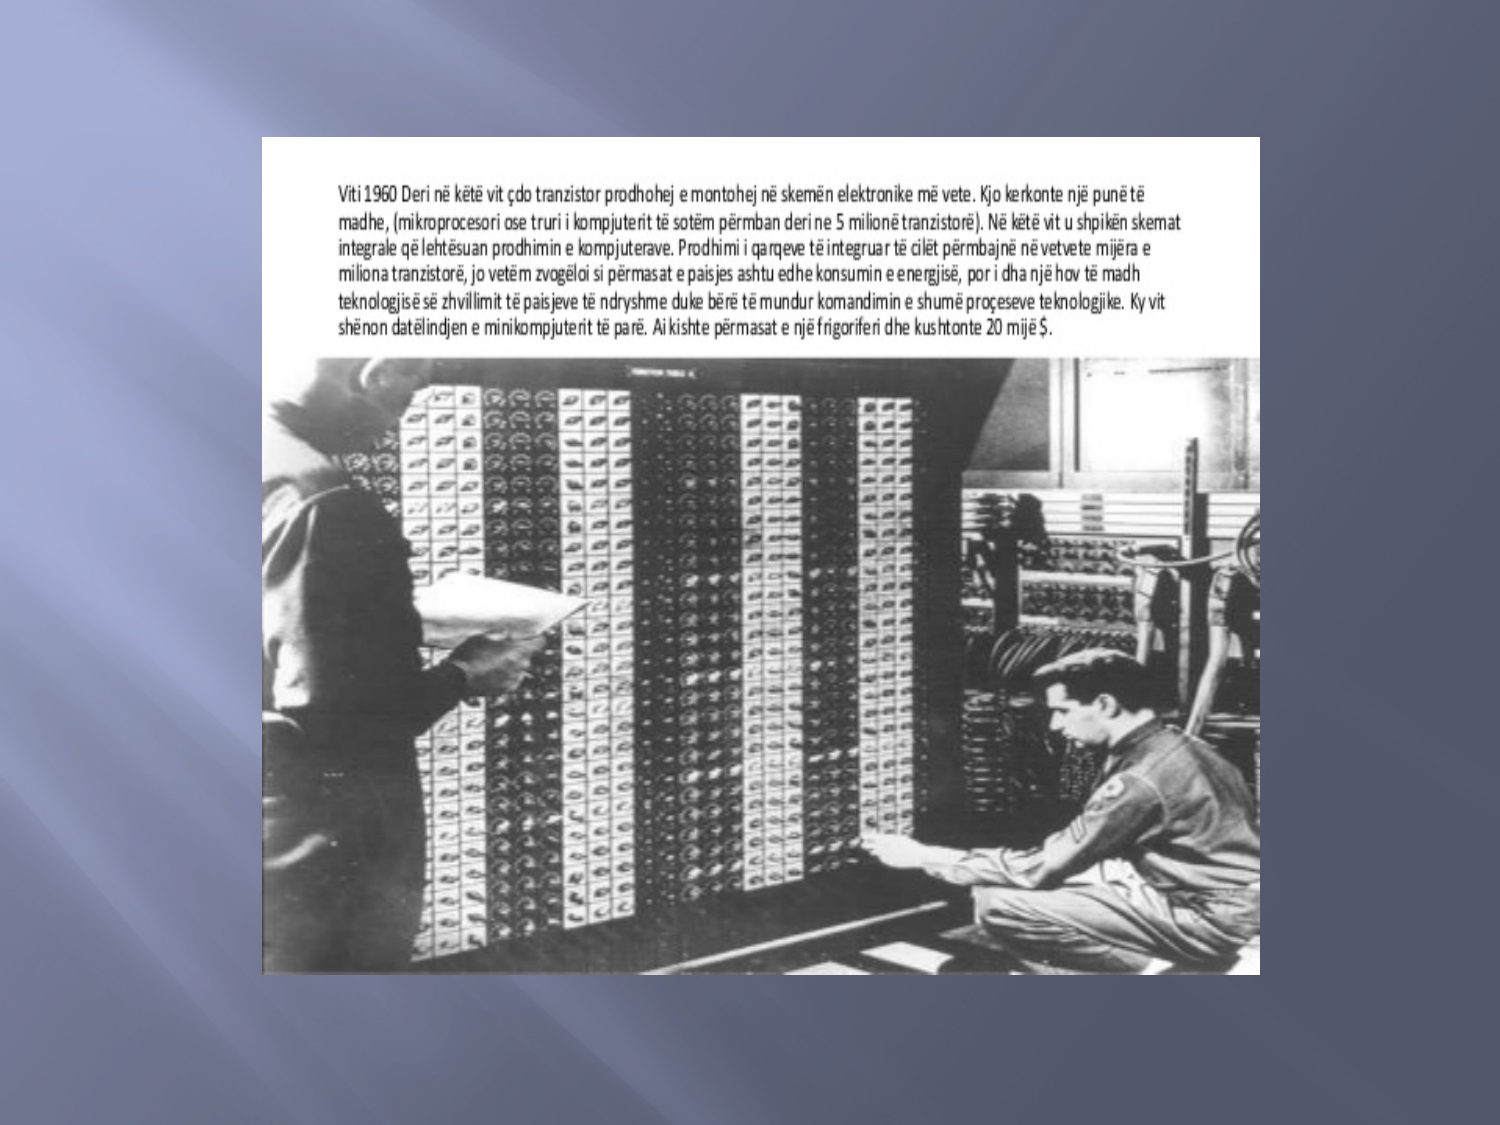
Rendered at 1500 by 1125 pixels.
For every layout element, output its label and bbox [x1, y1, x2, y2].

list [262, 137, 1260, 976]
title [75, 45, 1425, 233]
